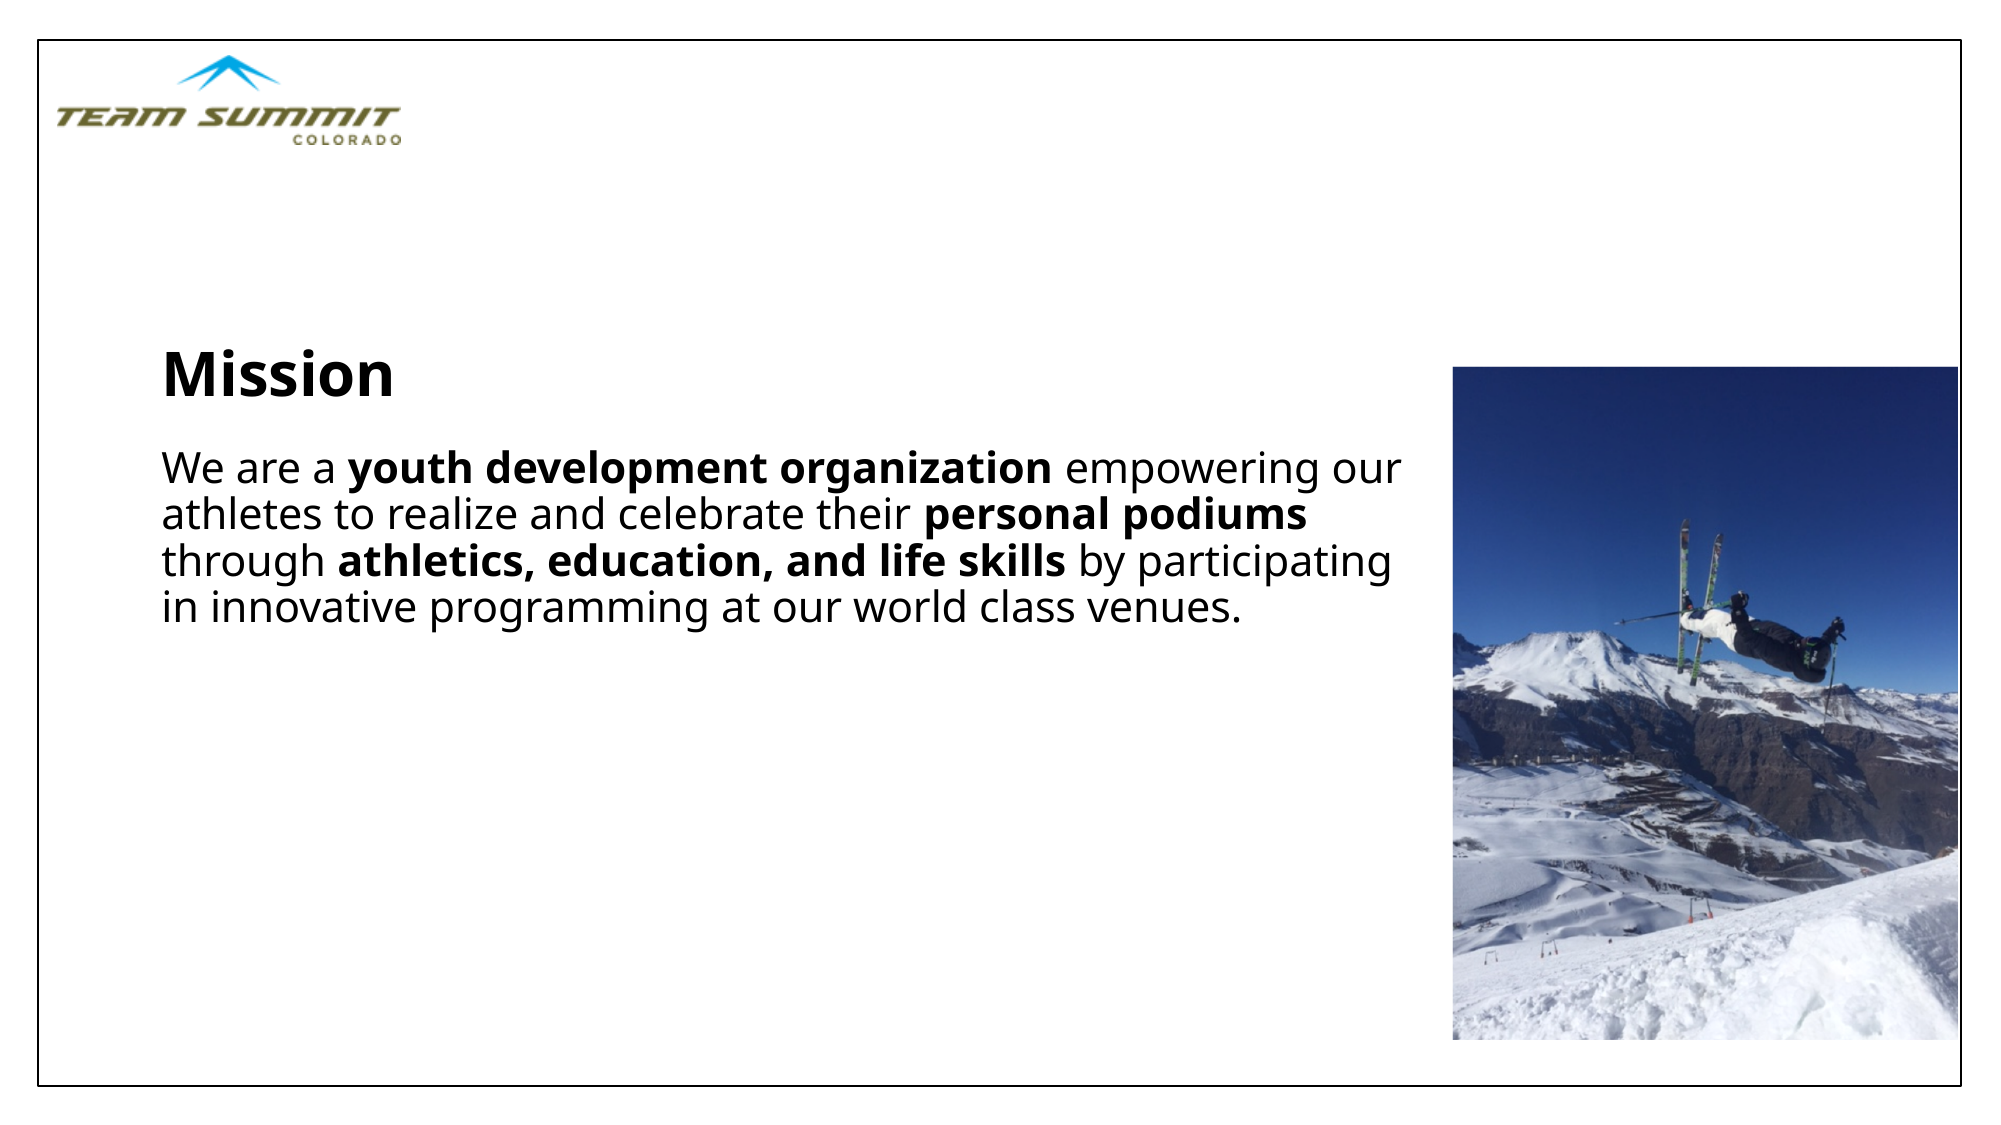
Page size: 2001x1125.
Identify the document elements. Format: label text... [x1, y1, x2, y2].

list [1368, 450, 2000, 956]
picture [56, 55, 402, 145]
picture [1453, 367, 1958, 450]
title Mission We are a youth development organization empowering our athletes to realize and celebrate their personal podiums through athletics, education, and life skills by participating in innovative programming at our world class venues. [146, 324, 1427, 806]
picture [1453, 956, 1958, 1039]
